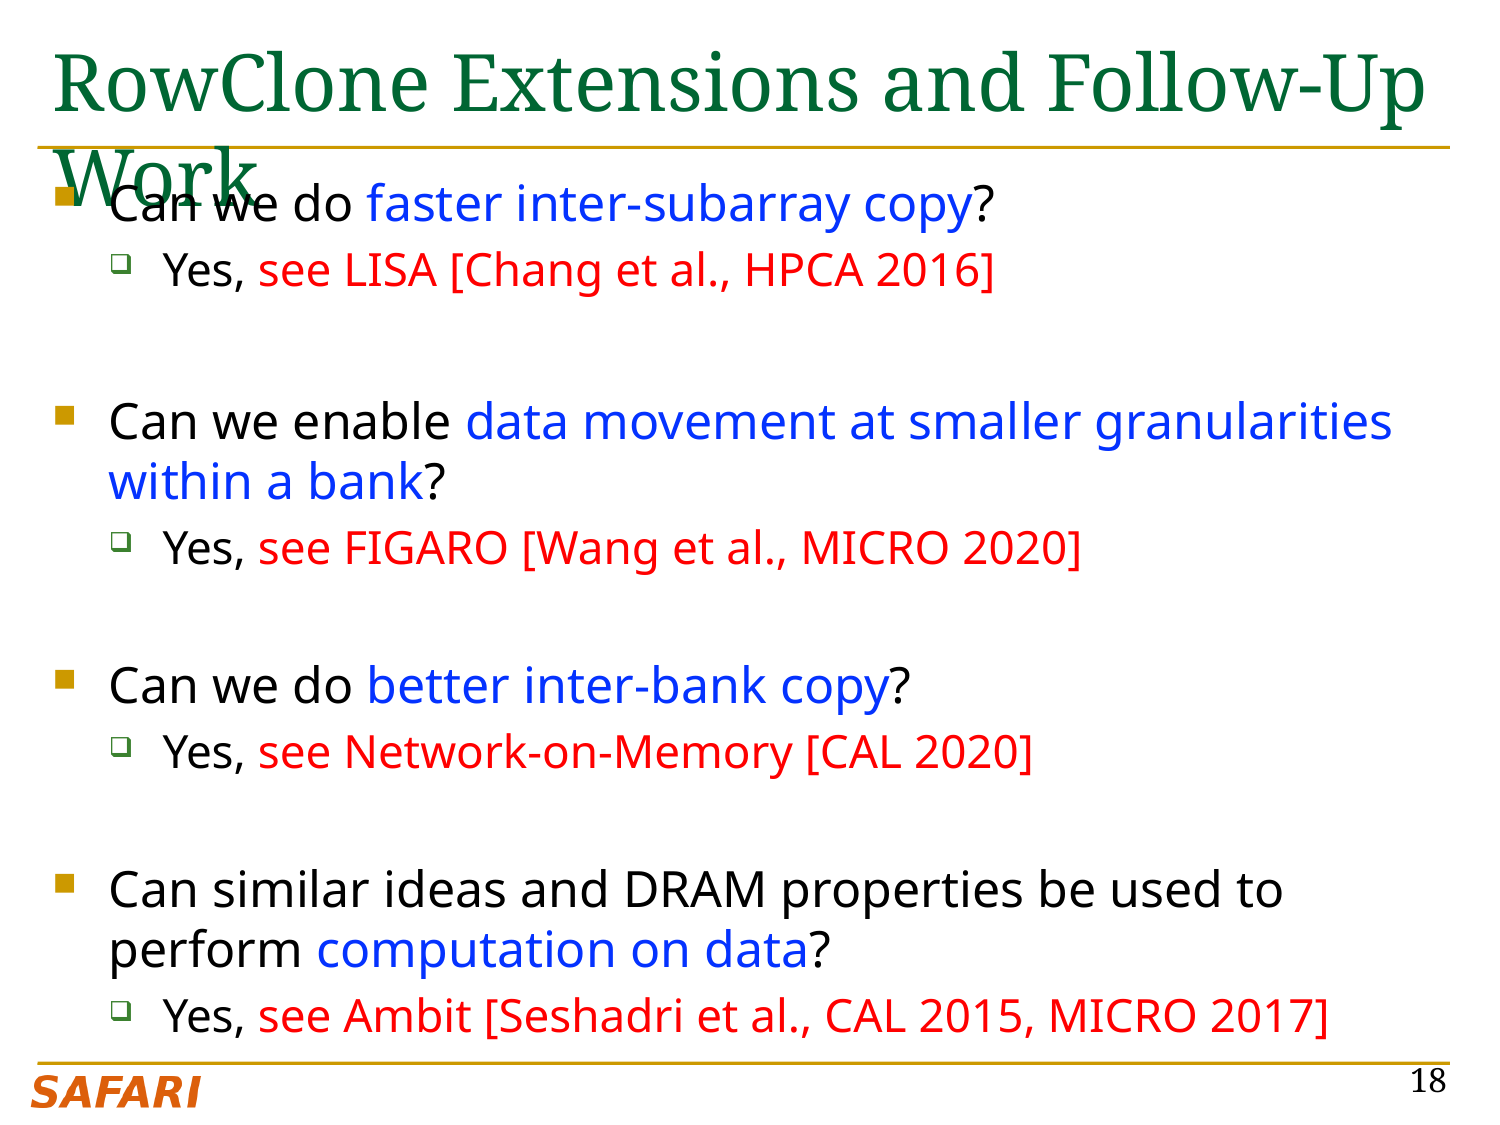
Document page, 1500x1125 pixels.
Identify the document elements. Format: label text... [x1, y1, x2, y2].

title RowClone Extensions and Follow-Up Work [37, 24, 1450, 163]
picture [29, 1066, 207, 1118]
slide_number 18 [1111, 1036, 1462, 1112]
list Can we do faster inter-subarray copy? Yes, see LISA [Chang et al., HPCA 2016] Can we enable data movement at smaller granularities within a bank? Yes, see FIGARO [Wang et al., MICRO 2020] Can we do better inter-bank copy? Yes, see Network-on-Memory [CAL 2020] Can similar ideas and DRAM properties be used to perform computation on data? Yes, see Ambit [Seshadri et al., CAL 2015, MICRO 2017] [37, 163, 1450, 1016]
